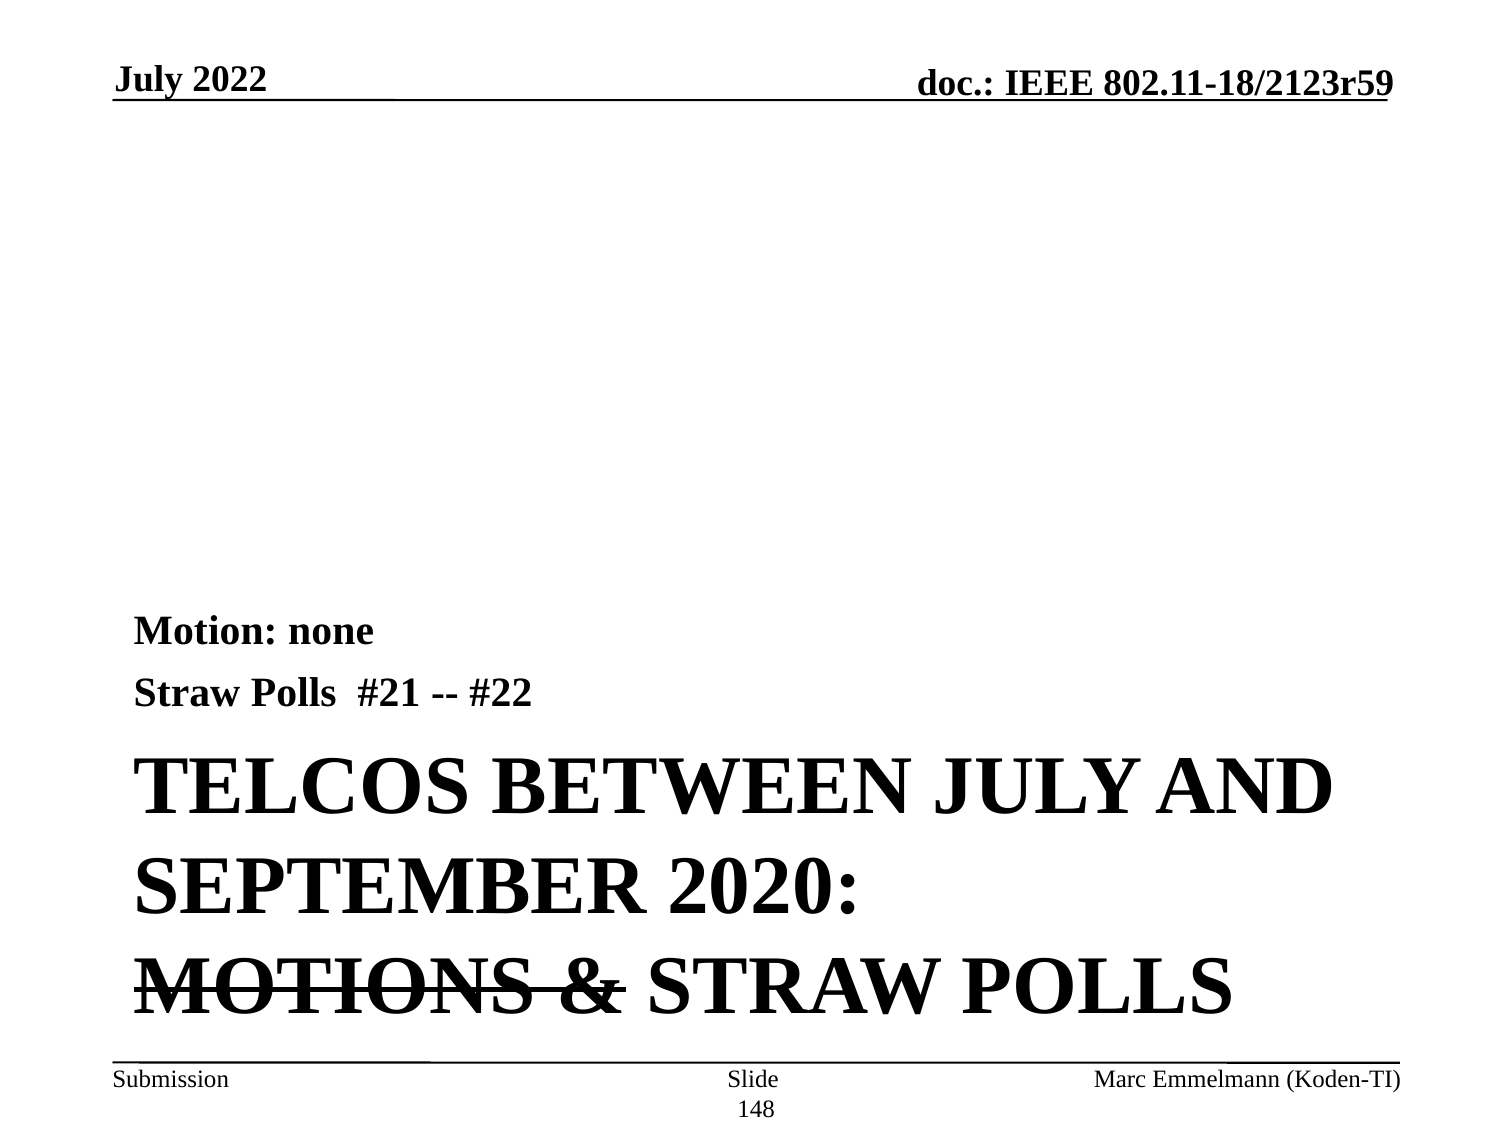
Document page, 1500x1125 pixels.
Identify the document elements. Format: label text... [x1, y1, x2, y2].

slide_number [114, 54, 423, 100]
list Motion: none Straw Polls #21 -- #22 [118, 476, 1394, 724]
title Telcos between July and September 2020: Motions & Straw Polls [118, 724, 1394, 947]
slide_number Slide 148 [712, 1061, 800, 1123]
footer Marc Emmelmann (Koden-TI) [878, 1061, 1402, 1093]
